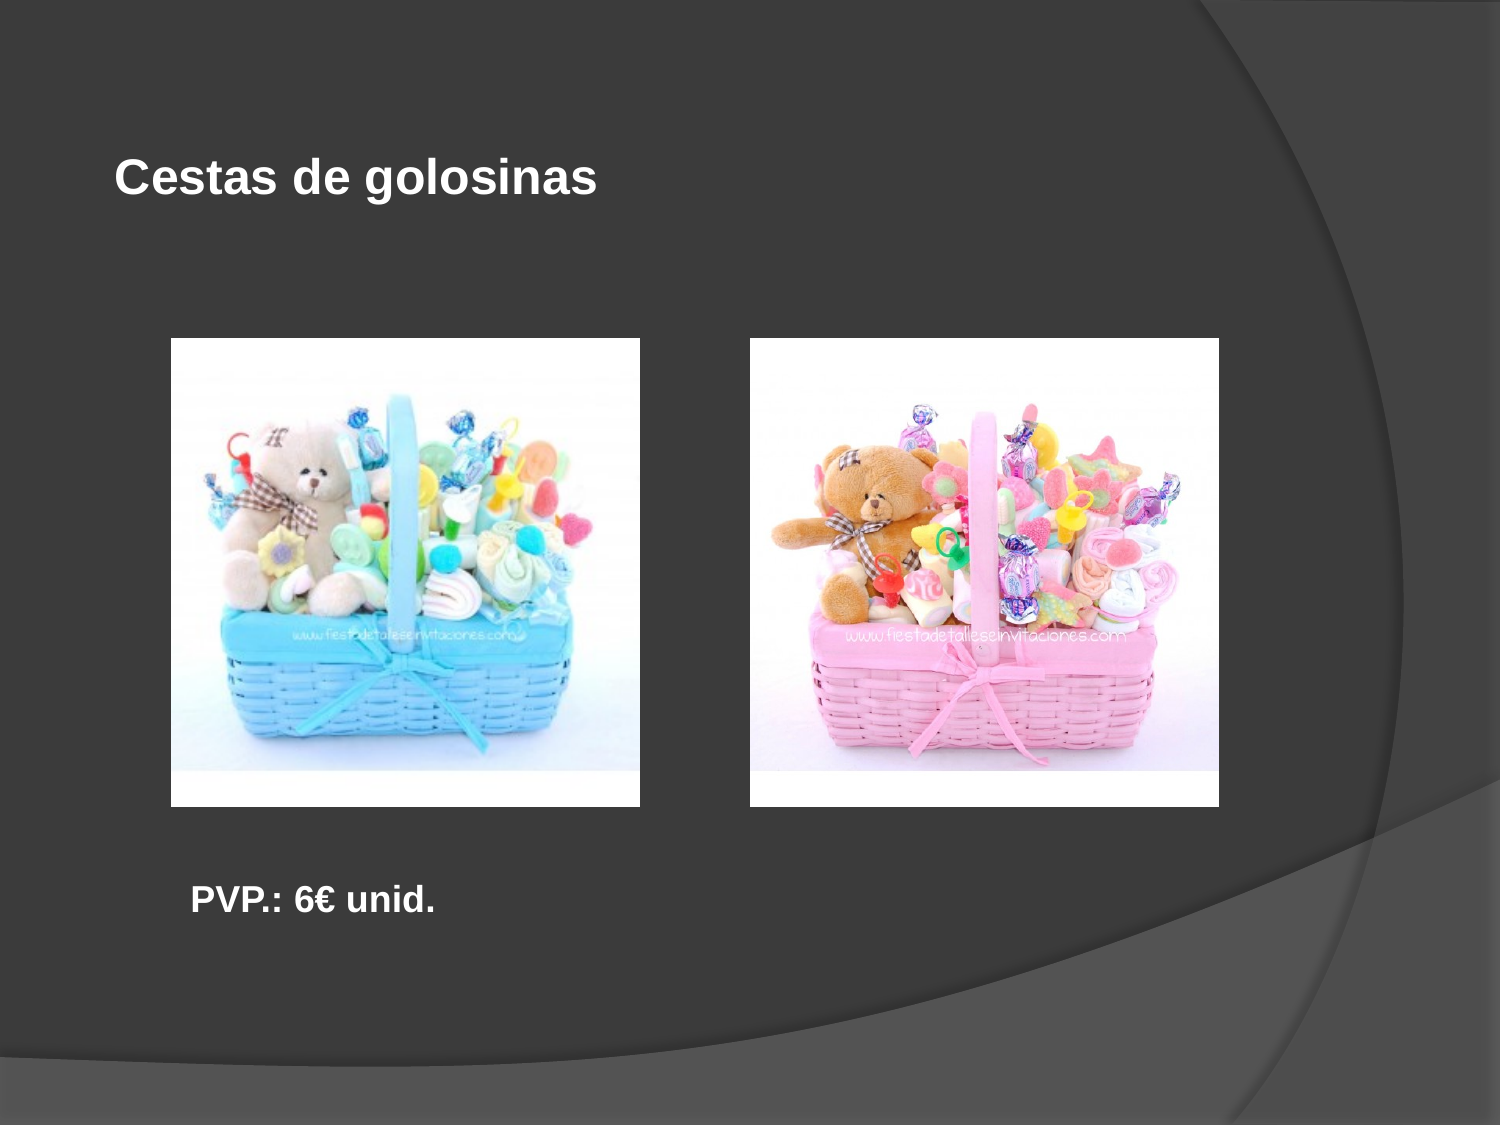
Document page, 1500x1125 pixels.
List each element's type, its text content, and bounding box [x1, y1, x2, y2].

text_box PVP.: 6€ unid. [175, 867, 786, 927]
picture [170, 337, 641, 808]
picture [749, 337, 1219, 808]
text_box Cestas de golosinas [100, 137, 774, 212]
